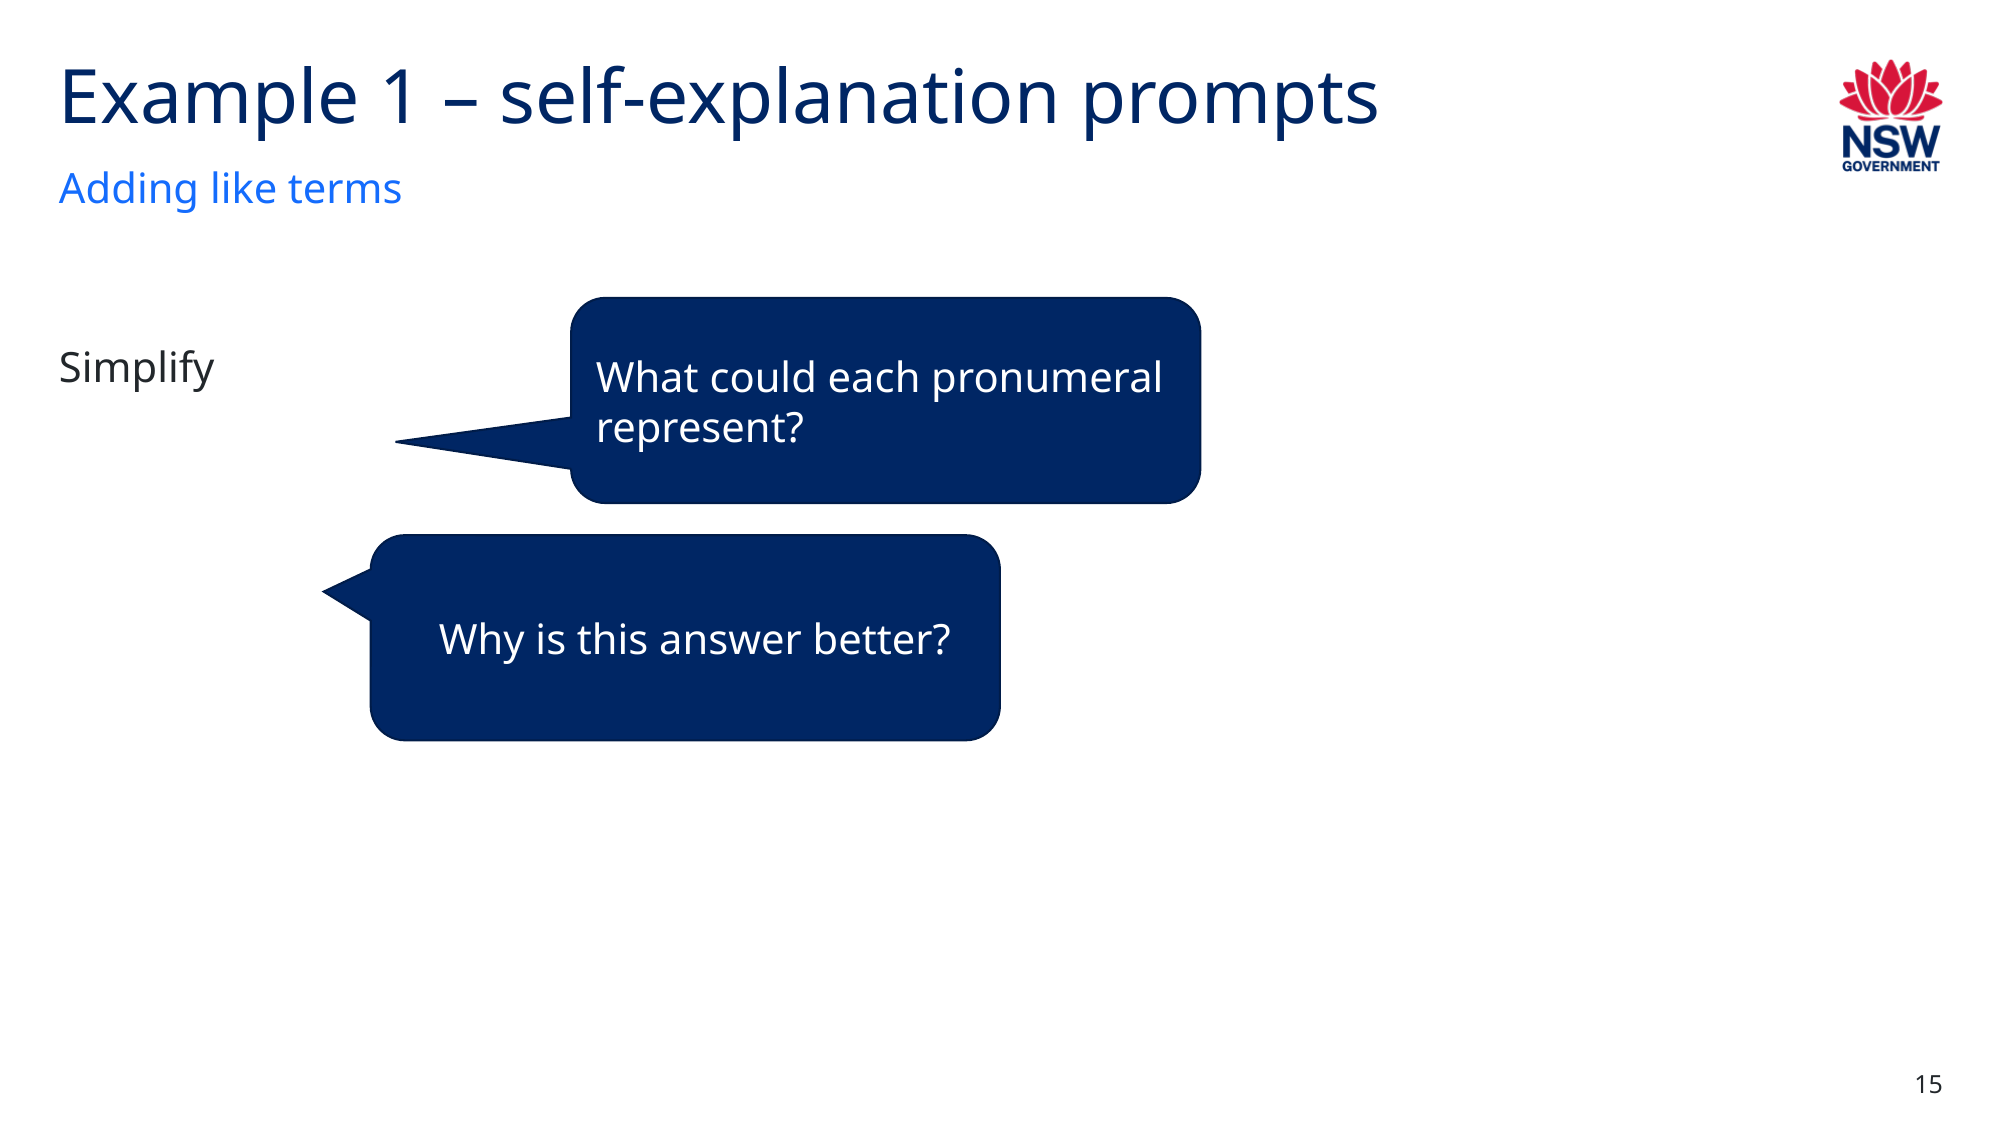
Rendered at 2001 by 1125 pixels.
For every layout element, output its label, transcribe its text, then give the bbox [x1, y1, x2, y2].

slide_number 15 [1824, 1068, 1943, 1099]
text_box Why is this answer better? [321, 534, 1001, 742]
title Example 1 – self-explanation prompts [59, 59, 1713, 149]
list Adding like terms [59, 161, 1713, 212]
picture [1839, 59, 1943, 172]
text_box What could each pronumeral represent? [395, 296, 1202, 505]
